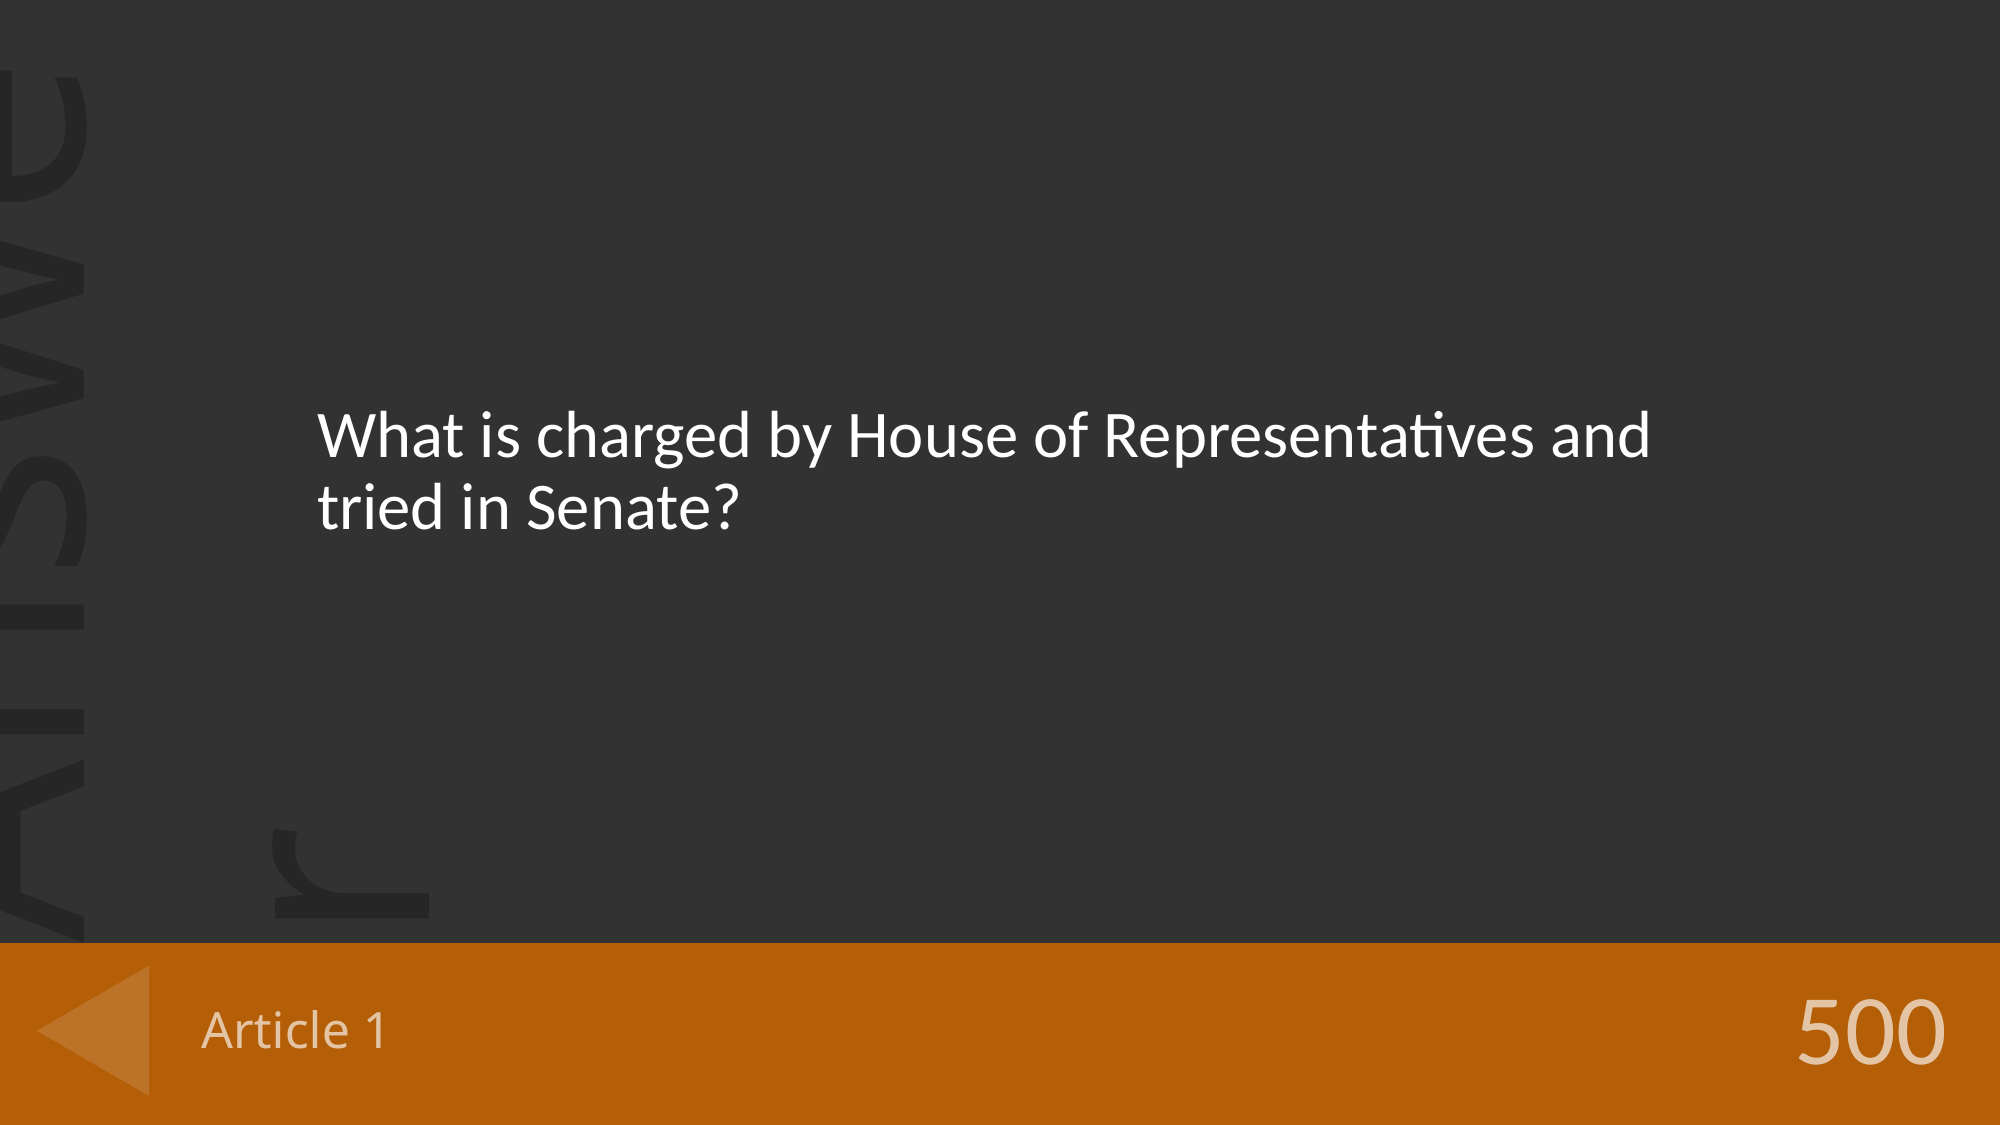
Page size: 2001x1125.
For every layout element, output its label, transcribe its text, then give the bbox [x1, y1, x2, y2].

list What is charged by House of Representatives and tried in Senate? [302, 307, 1760, 636]
title Article 1 [185, 967, 1494, 1097]
list 500 [1494, 967, 1963, 1097]
